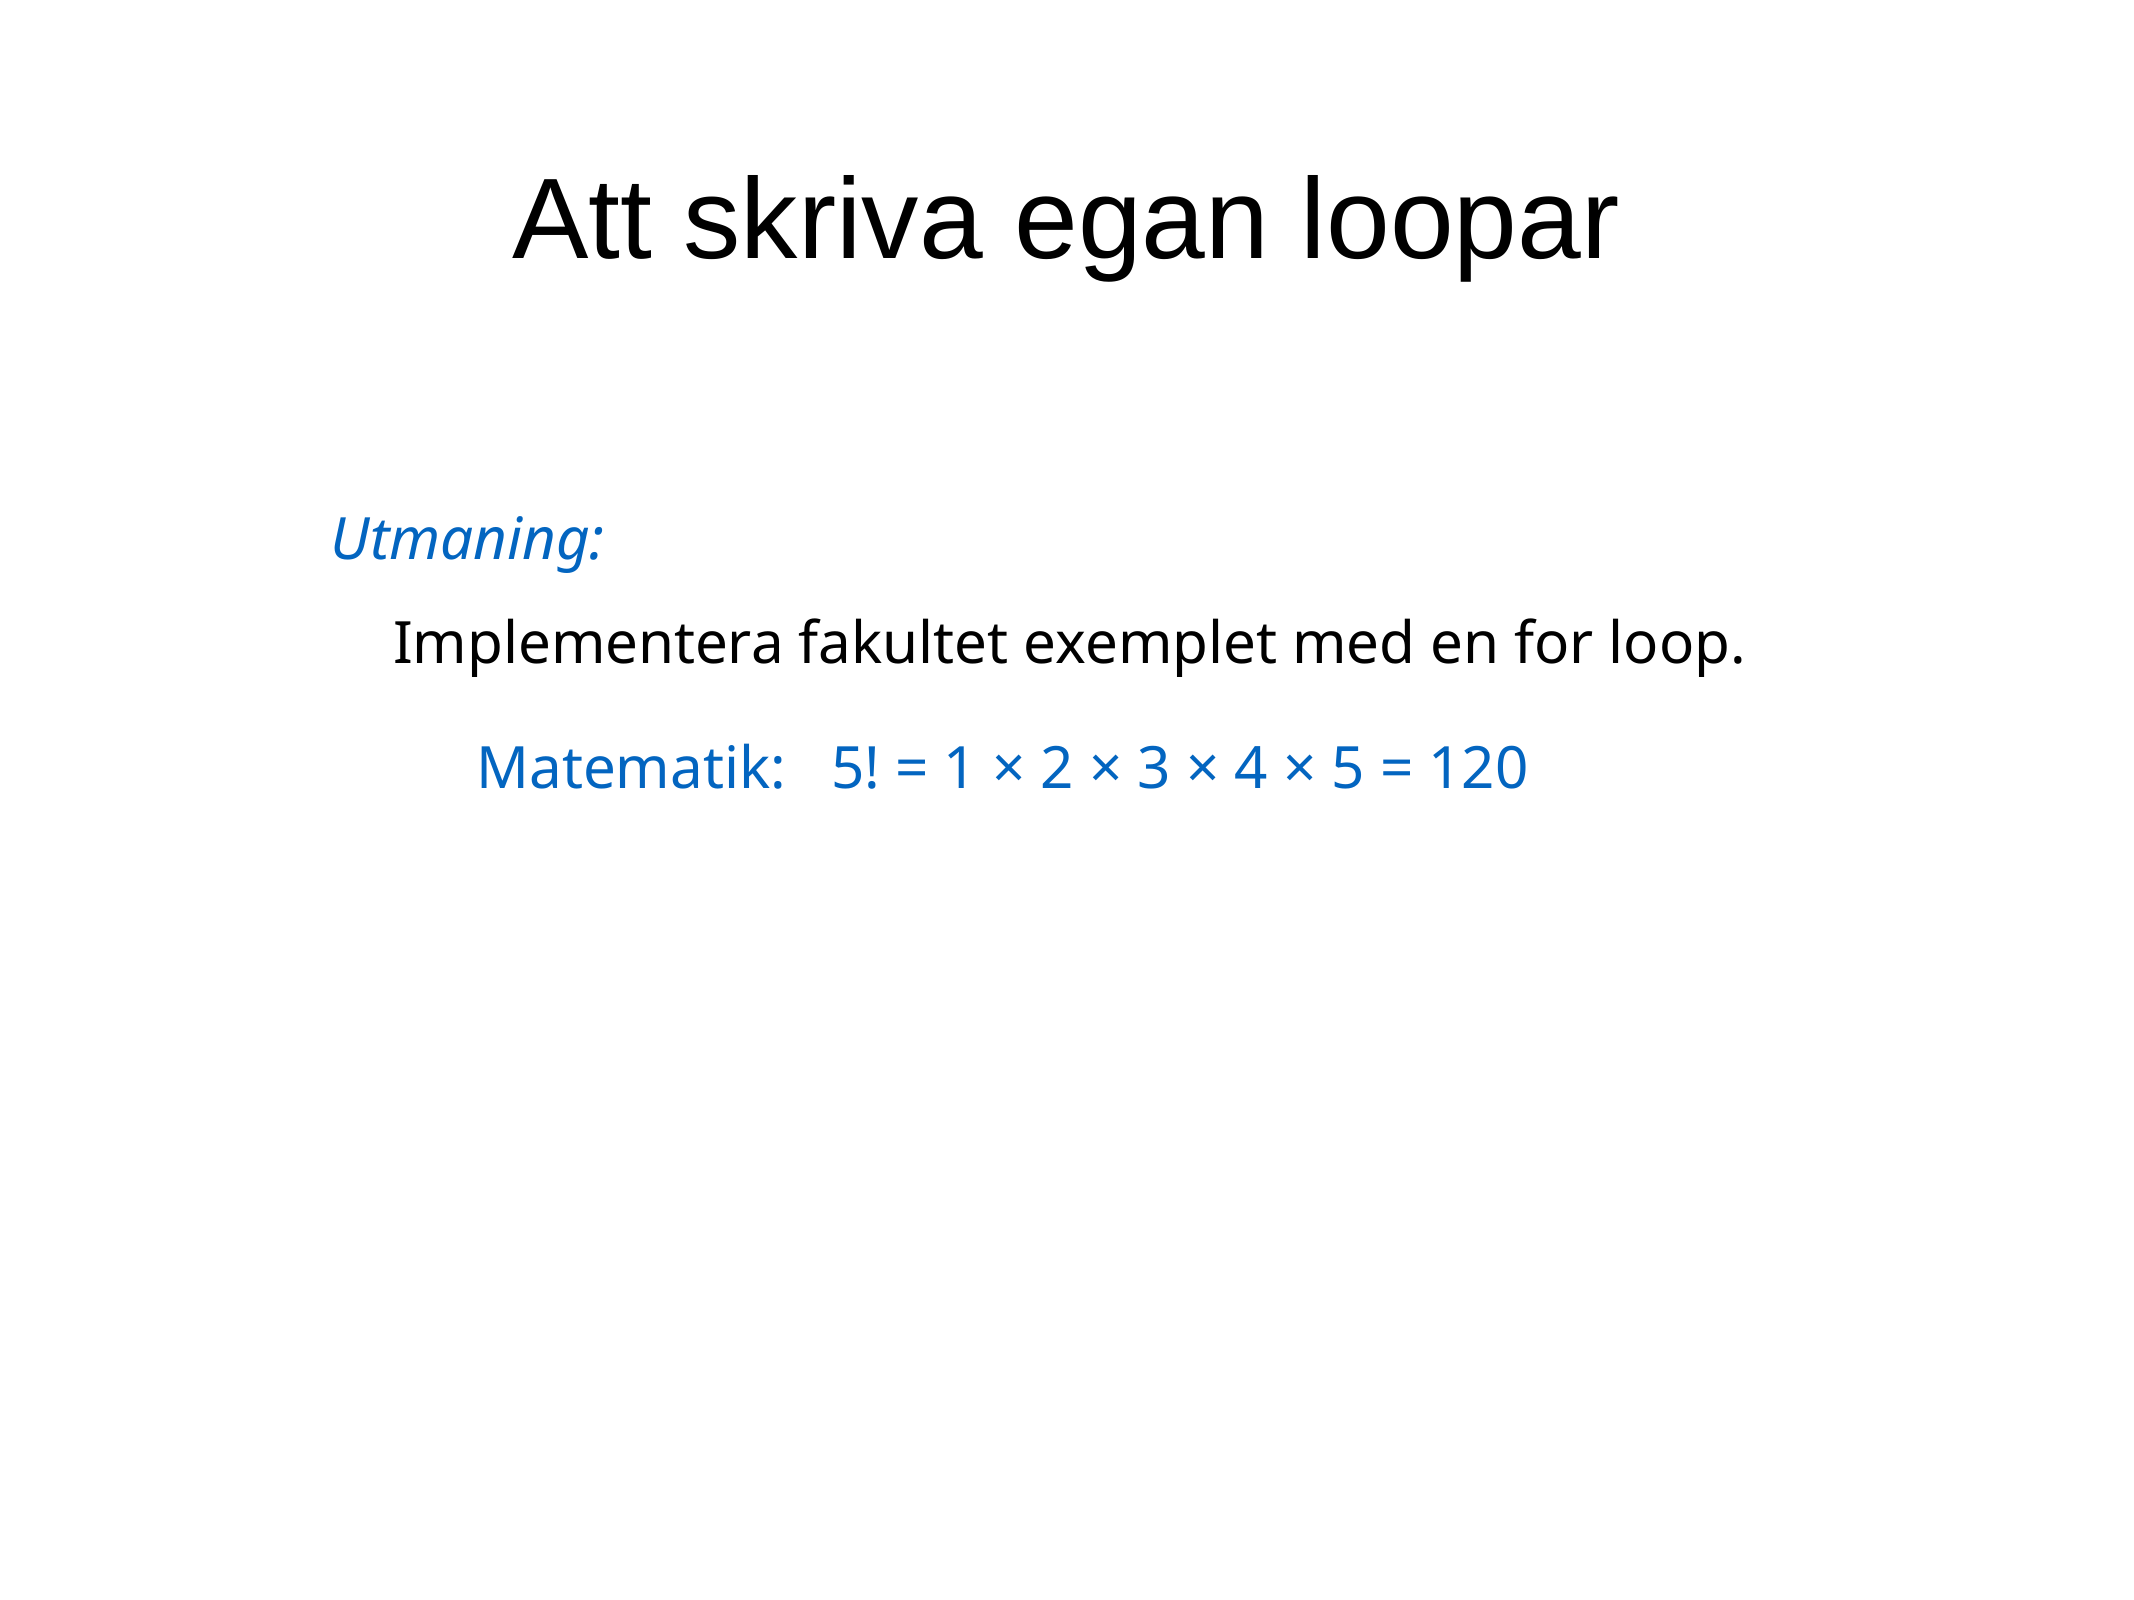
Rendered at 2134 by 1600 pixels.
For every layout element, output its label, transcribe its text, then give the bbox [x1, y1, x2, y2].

text_box Utmaning: [330, 501, 1972, 572]
text_box Matematik: 5! = 1 × 2 × 3 × 4 × 5 = 120 [476, 730, 2118, 801]
text_box Att skriva egan loopar [10, 35, 2123, 390]
text_box Implementera fakultet exemplet med en for loop. [393, 605, 2035, 676]
